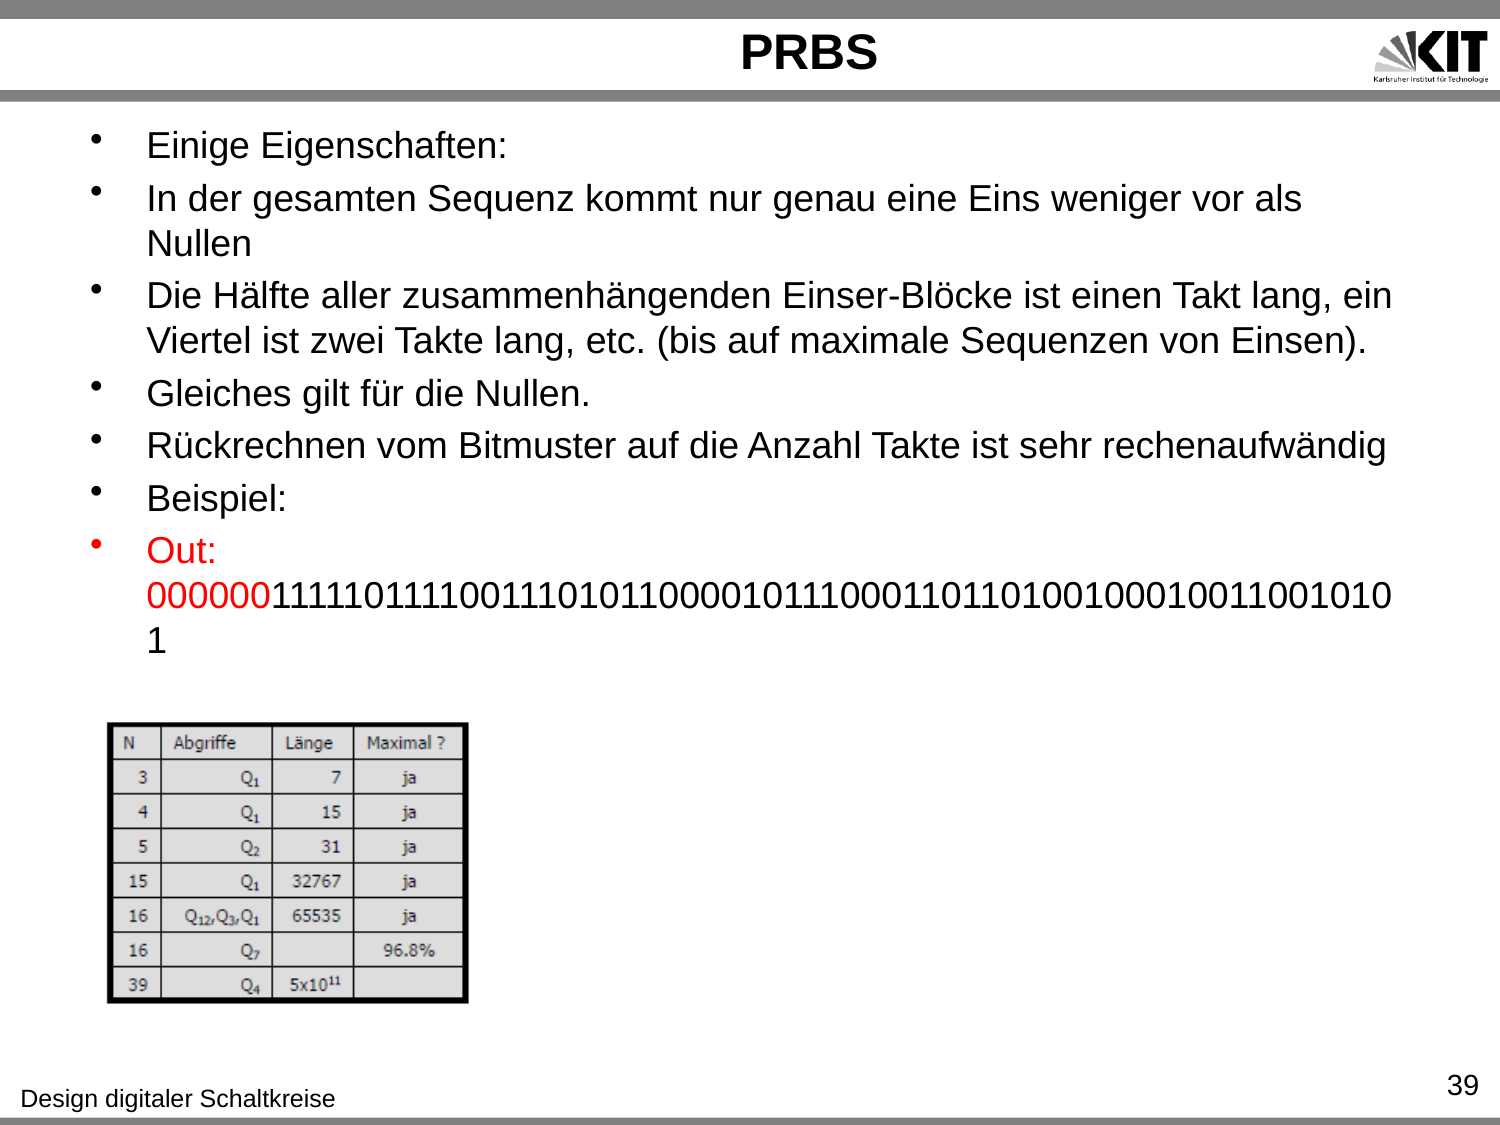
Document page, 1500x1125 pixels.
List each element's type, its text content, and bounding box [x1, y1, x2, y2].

picture [87, 699, 483, 1018]
list Einige Eigenschaften: In der gesamten Sequenz kommt nur genau eine Eins weniger vor als Nullen Die Hälfte aller zusammenhängenden Einser-Blöcke ist einen Takt lang, ein Viertel ist zwei Takte lang, etc. (bis auf maximale Sequenzen von Einsen). Gleiches gilt für die Nullen. Rückrechnen vom Bitmuster auf die Anzahl Takte ist sehr rechenaufwändig Beispiel: Out: 000000111110111100111010110000101110001101101001000100110010101 [75, 113, 1425, 225]
slide_number 39 [1364, 1058, 1495, 1094]
picture [1374, 31, 1488, 83]
title PRBS [194, 21, 1425, 79]
